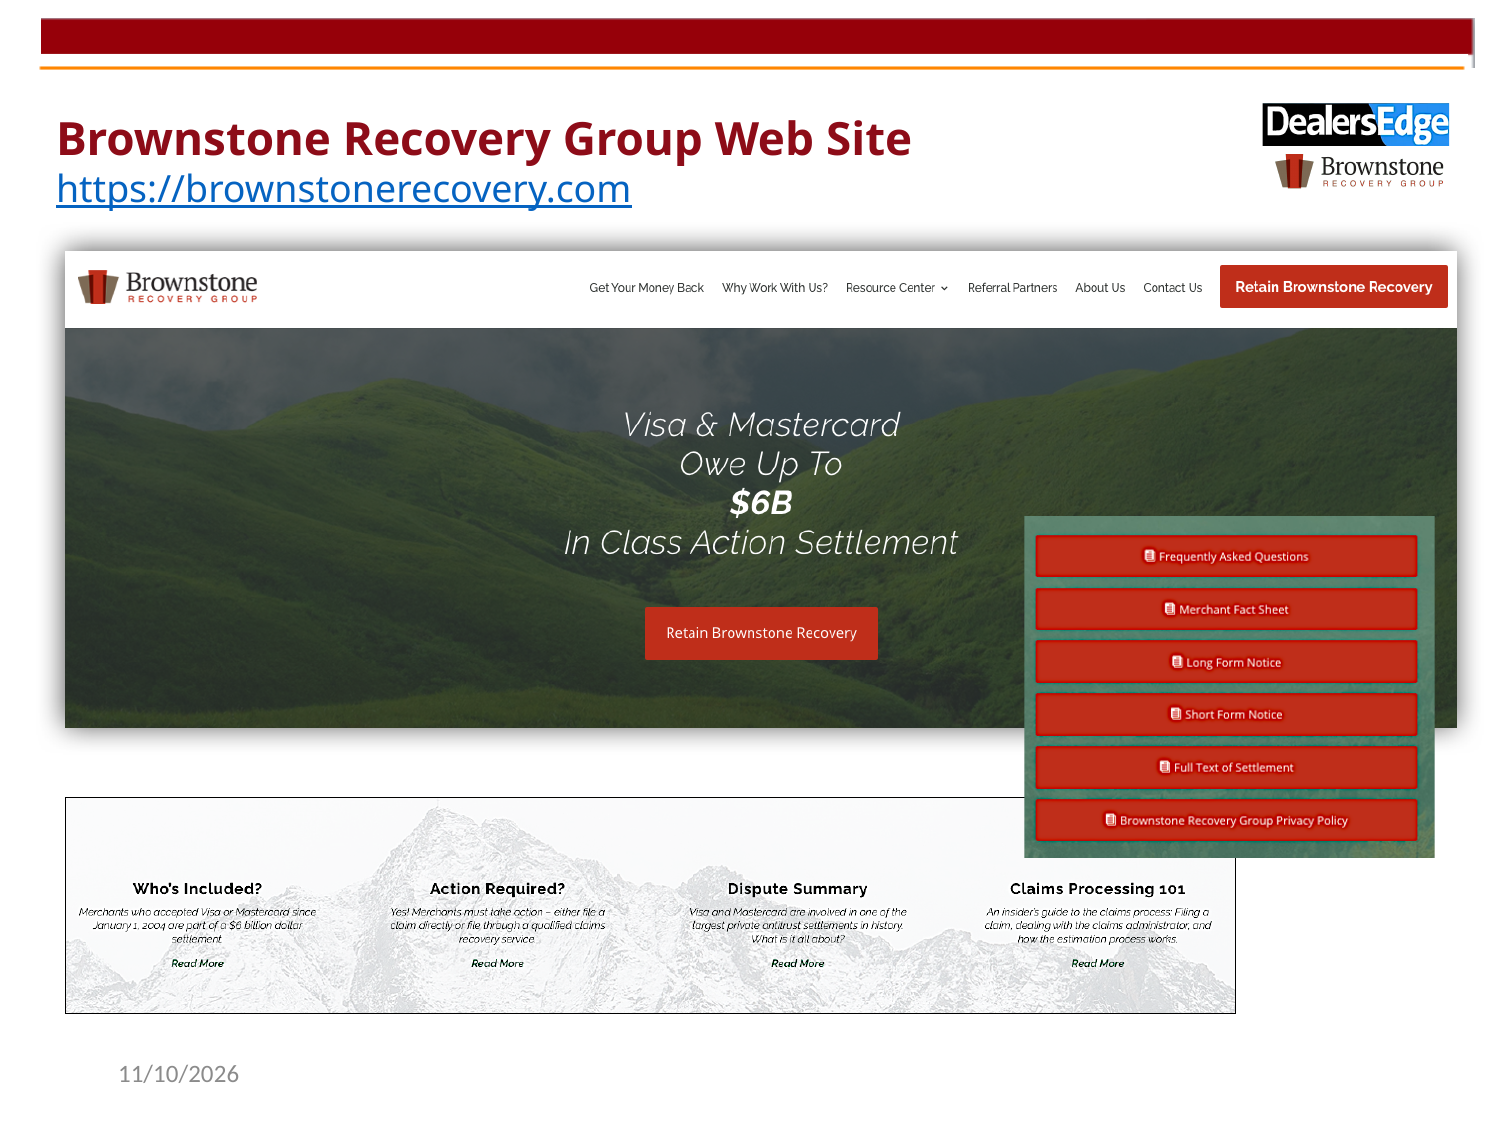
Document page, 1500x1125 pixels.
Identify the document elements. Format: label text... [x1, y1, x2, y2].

text_box Brownstone Recovery Group Web Site https://brownstonerecovery.com [41, 102, 988, 226]
picture [7, 18, 1475, 212]
picture [65, 251, 1457, 1014]
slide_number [103, 1042, 441, 1103]
